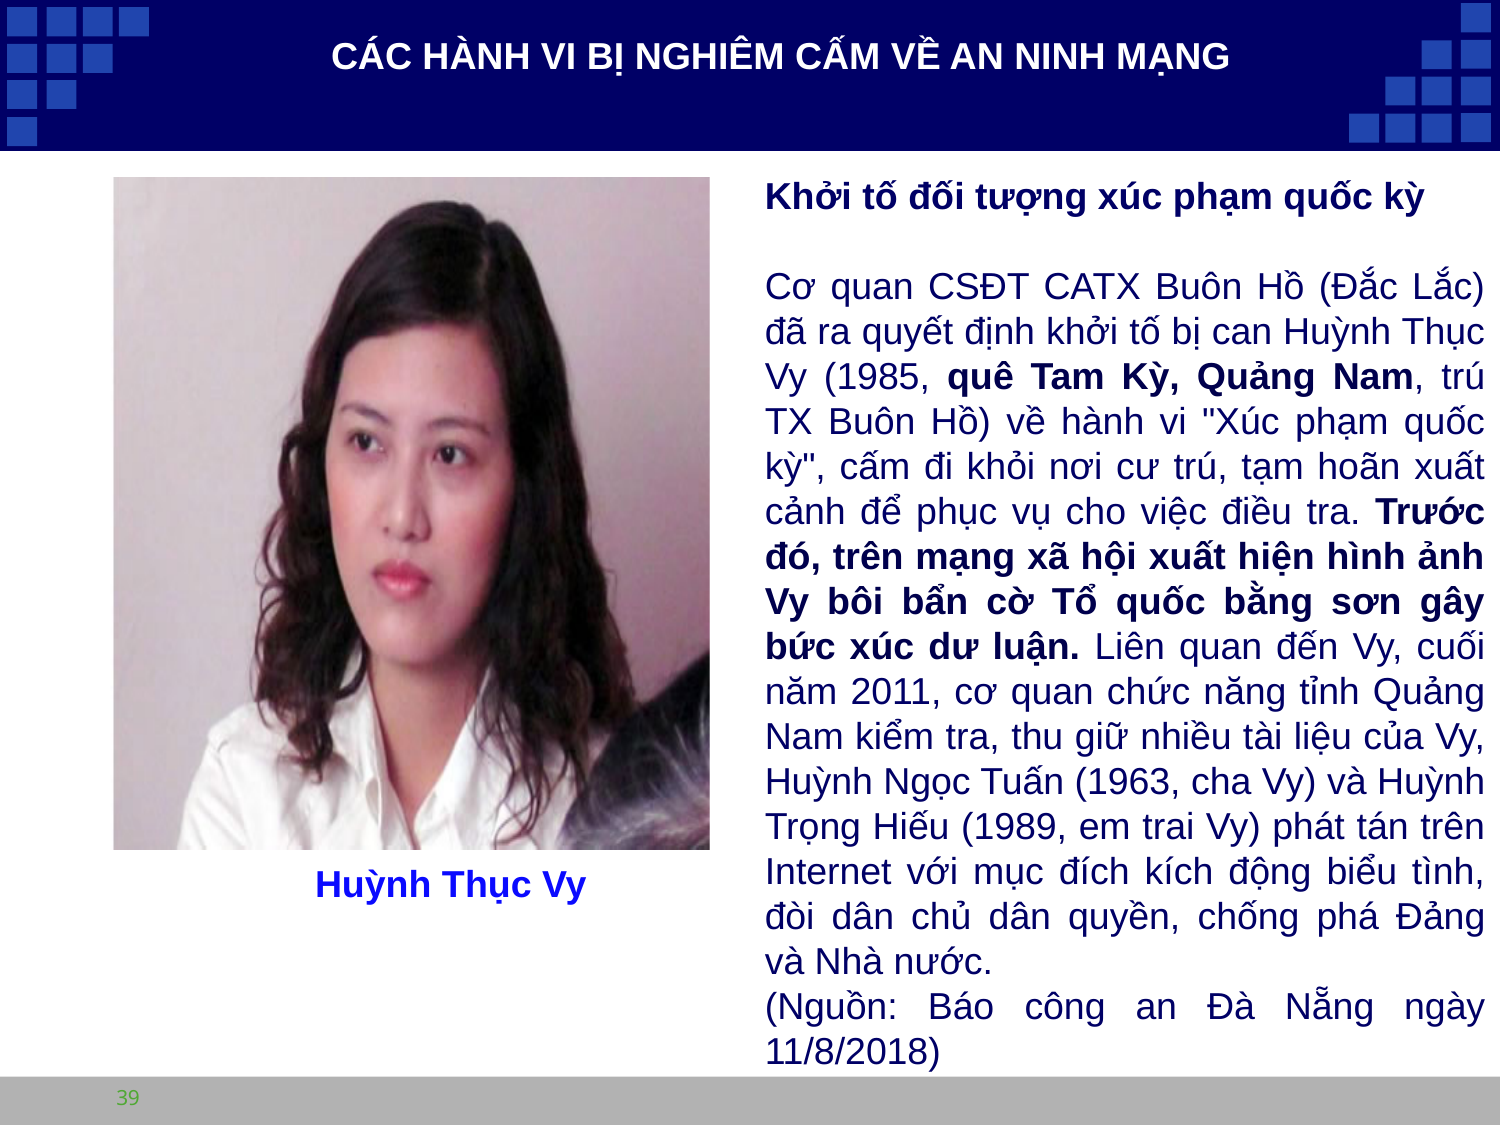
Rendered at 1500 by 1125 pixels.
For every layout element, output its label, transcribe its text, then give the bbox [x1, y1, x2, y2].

text_box Huỳnh Thục Vy [300, 858, 602, 913]
slide_number 39 [78, 1077, 179, 1122]
text_box Khởi tố đối tượng xúc phạm quốc kỳ Cơ quan CSĐT CATX Buôn Hồ (Đắc Lắc) đã ra quyết định khởi tố bị can Huỳnh Thục Vy (1985, quê Tam Kỳ, Quảng Nam, trú TX Buôn Hồ) về hành vi "Xúc phạm quốc kỳ", cấm đi khỏi nơi cư trú, tạm hoãn xuất cảnh để phục vụ cho việc điều tra. Trước đó, trên mạng xã hội xuất hiện hình ảnh Vy bôi bẩn cờ Tổ quốc bằng sơn gây bức xúc dư luận. Liên quan đến Vy, cuối năm 2011, cơ quan chức năng tỉnh Quảng Nam kiểm tra, thu giữ nhiều tài liệu của Vy, Huỳnh Ngọc Tuấn (1963, cha Vy) và Huỳnh Trọng Hiếu (1989, em trai Vy) phát tán trên Internet với mục đích kích động biểu tình, đòi dân chủ dân quyền, chống phá Đảng và Nhà nước. (Nguồn: Báo công an Đà Nẵng ngày 11/8/2018) [749, 164, 1500, 1080]
picture [0, 177, 832, 851]
text_box CÁC HÀNH VI BỊ NGHIÊM CẤM VỀ AN NINH MẠNG [137, 24, 1425, 85]
